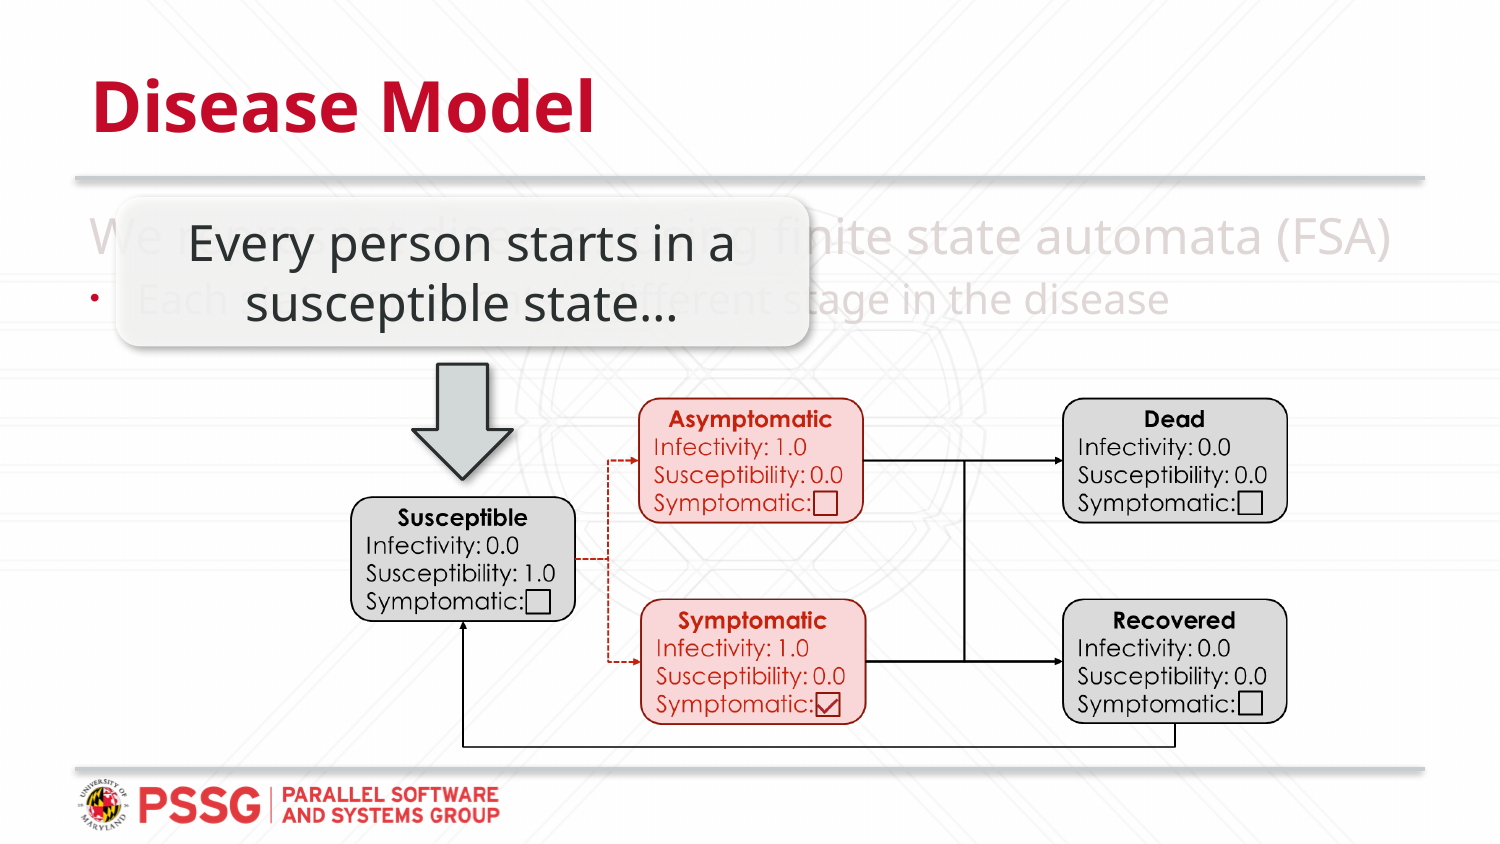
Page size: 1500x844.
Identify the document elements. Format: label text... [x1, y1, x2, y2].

picture [349, 396, 1288, 749]
text_box We represent diseases using finite state automata (FSA) Each state represents a different stage in the disease [74, 196, 1425, 447]
text_box [436, 363, 489, 395]
picture [76, 778, 502, 831]
text_box Every person starts in a susceptible state… [115, 197, 810, 347]
title Disease Model [75, 33, 1425, 175]
